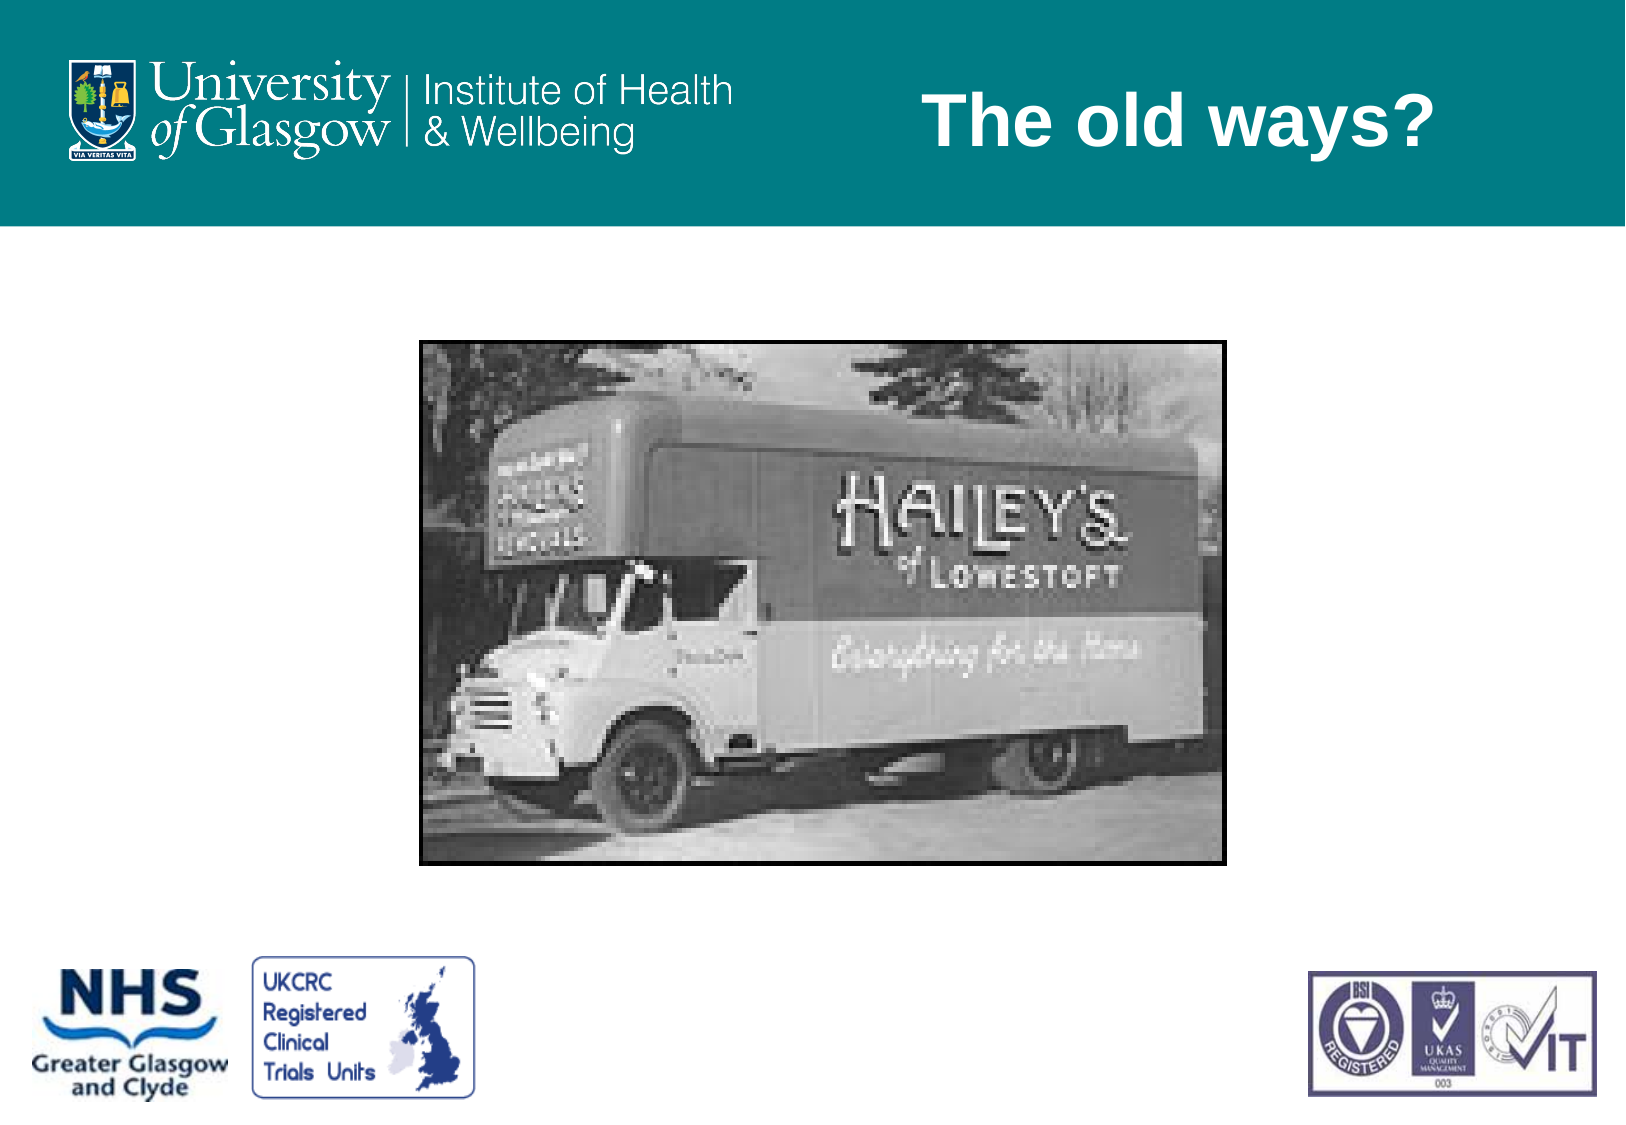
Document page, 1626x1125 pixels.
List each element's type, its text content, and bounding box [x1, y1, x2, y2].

picture [32, 969, 228, 1102]
picture [251, 956, 476, 1100]
picture [1308, 971, 1597, 1097]
text_box The old ways? [906, 64, 1475, 169]
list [419, 339, 1227, 866]
picture [69, 60, 731, 161]
